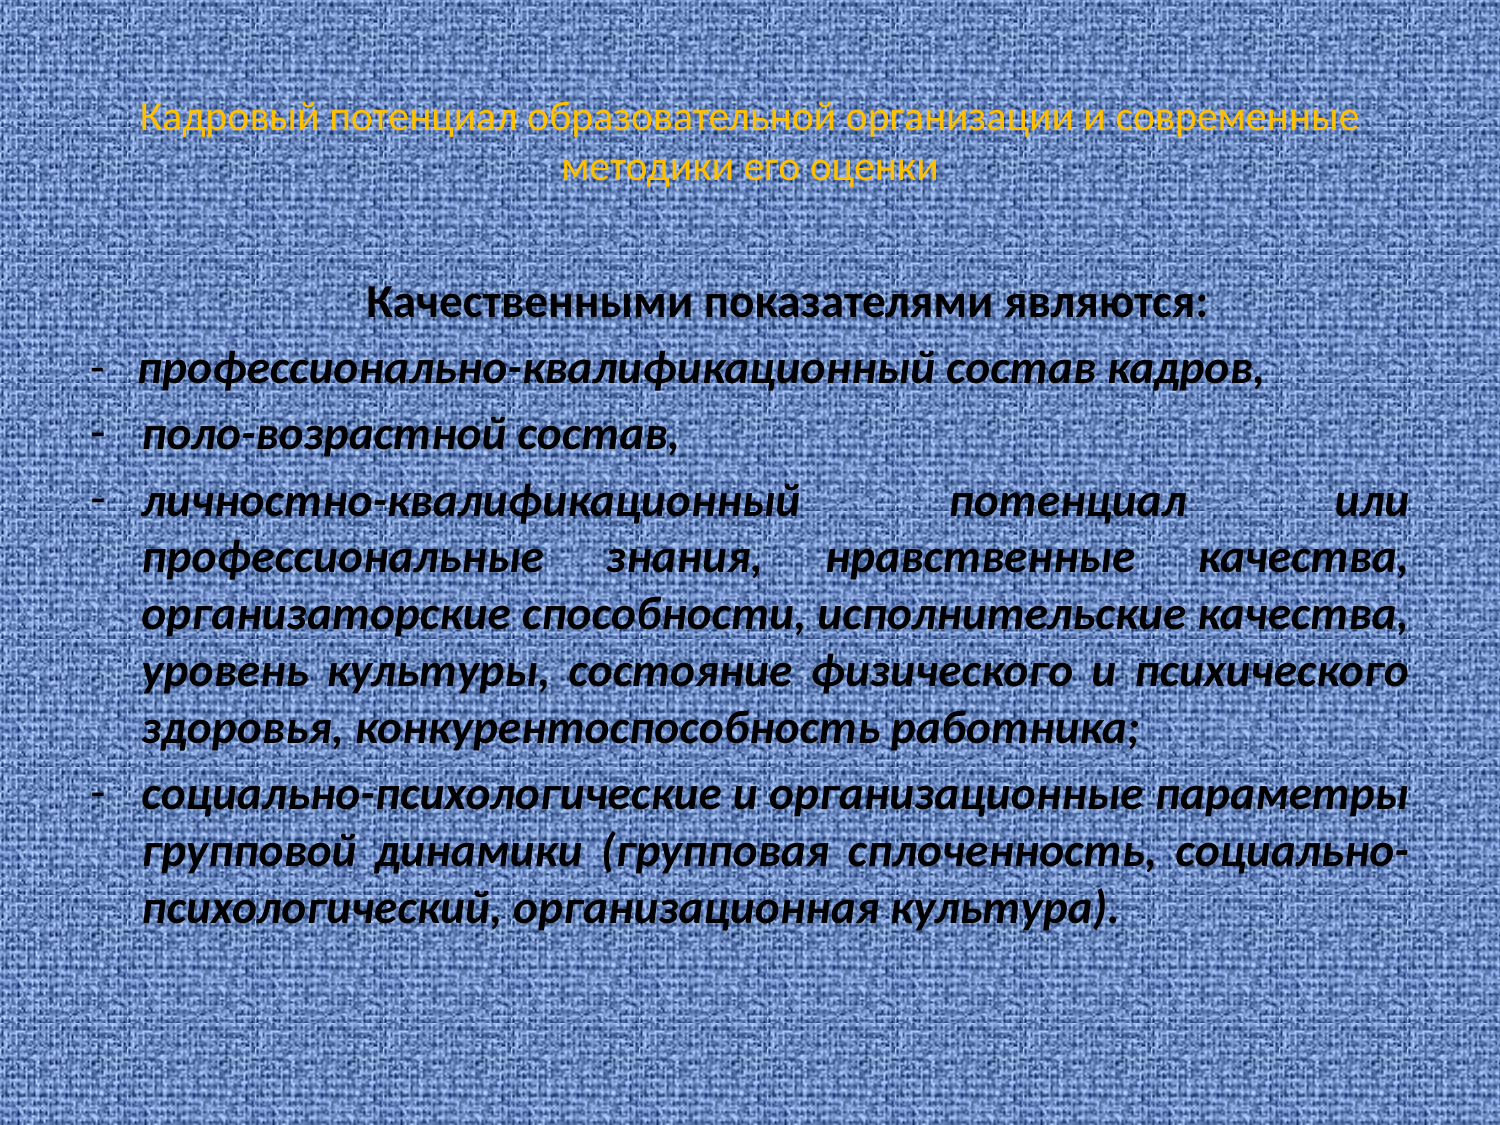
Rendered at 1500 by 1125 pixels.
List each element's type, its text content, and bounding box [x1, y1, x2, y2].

title Кадровый потенциал образовательной организации и современные методики его оценки [75, 45, 1425, 233]
picture [0, 0, 1500, 1125]
list Качественными показателями являются: - профессионально-квалификационный состав кадров, поло-возрастной состав, личностно-квалификационный потенциал или профессиональные знания, нравственные качества, организаторские способности, исполнительские качества, уровень культуры, состояние физического и психического здоровья, конкурентоспособность работника; социально-психологические и организационные параметры групповой динамики (групповая сплоченность, социально-психологический, организационная культура). [75, 262, 1425, 1005]
